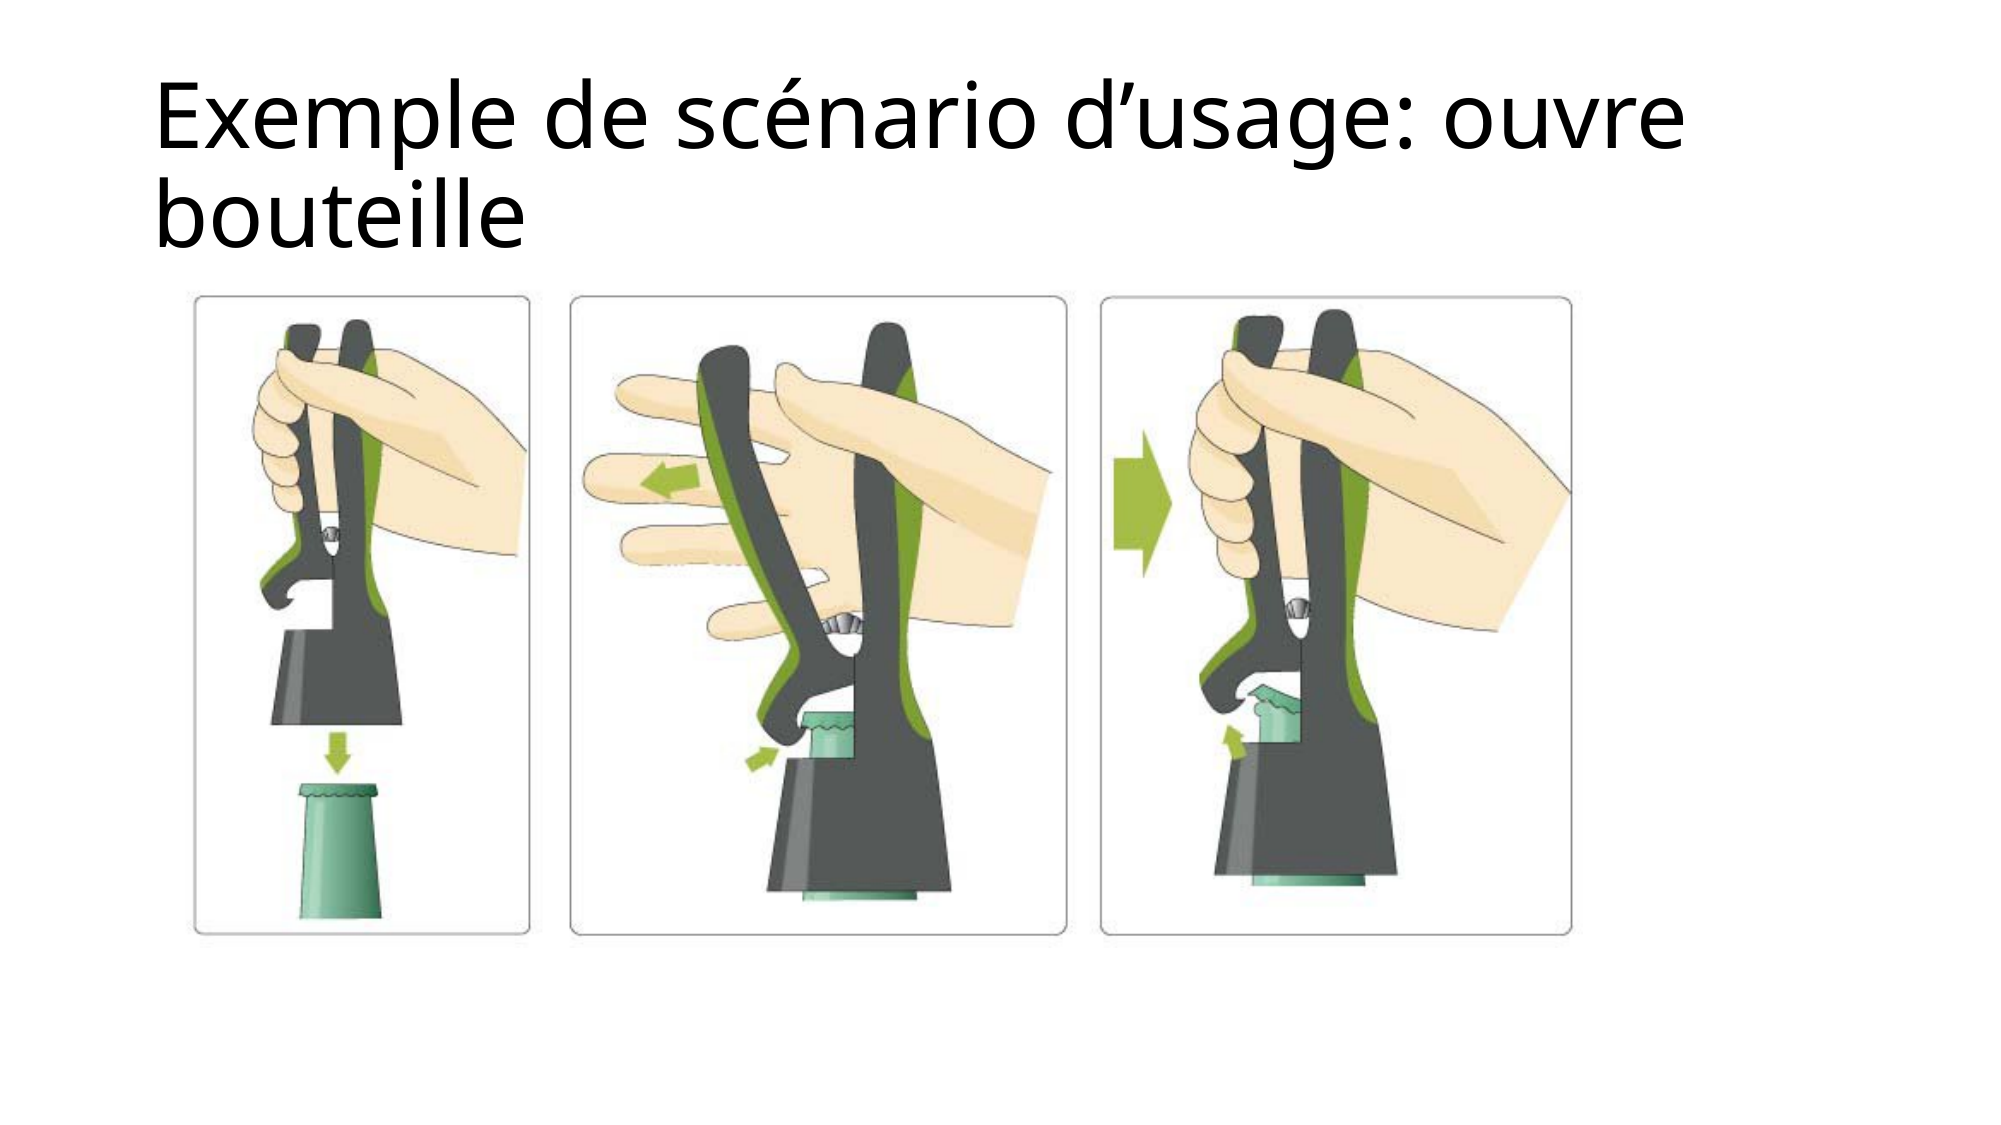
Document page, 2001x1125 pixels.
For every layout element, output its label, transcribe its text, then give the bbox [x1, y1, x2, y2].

title Exemple de scénario d’usage: ouvre bouteille [137, 59, 1863, 278]
picture [173, 277, 1584, 948]
